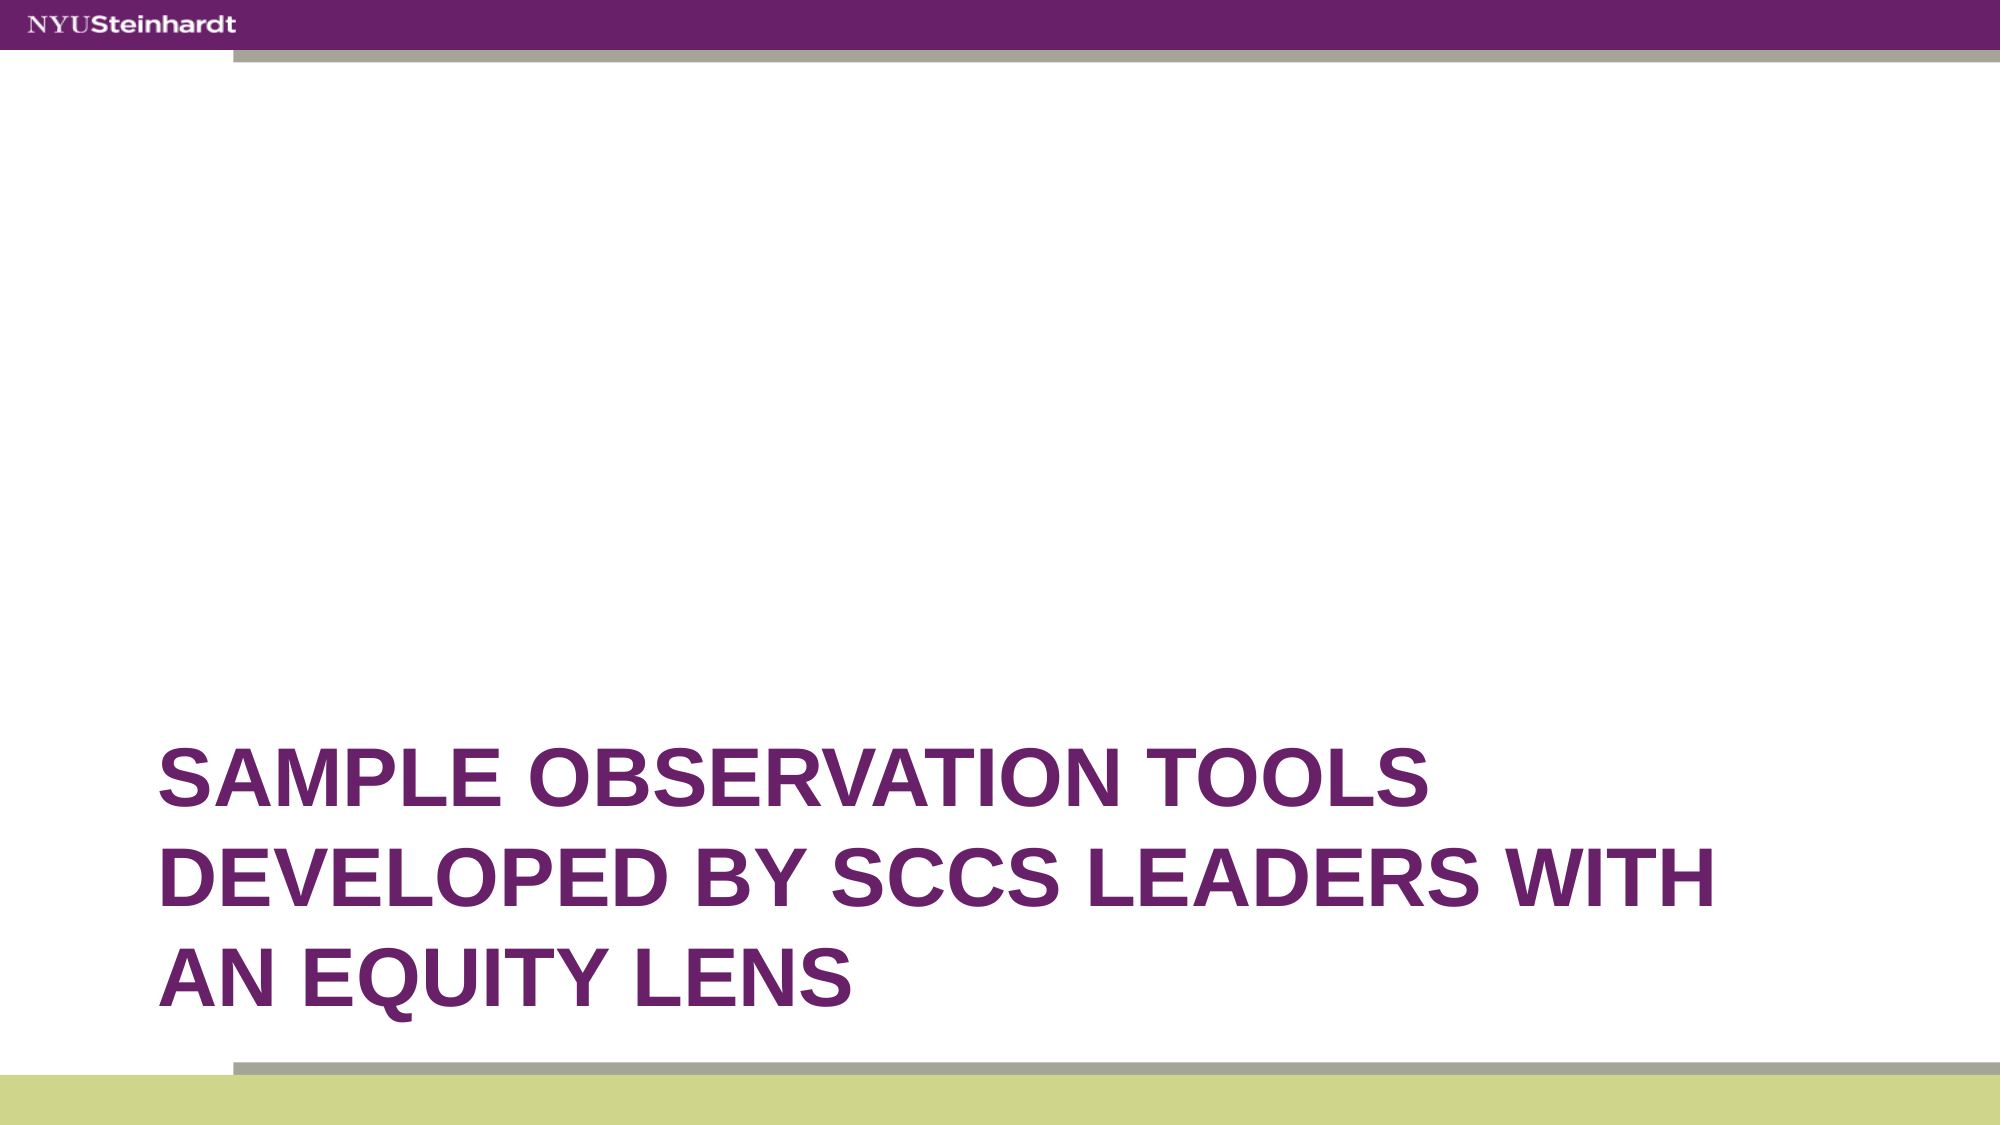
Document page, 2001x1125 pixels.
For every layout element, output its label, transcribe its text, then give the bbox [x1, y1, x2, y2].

title Sample observation tools developed by SCCS leaders with an equity lens [157, 722, 1859, 947]
picture [0, 0, 966, 50]
